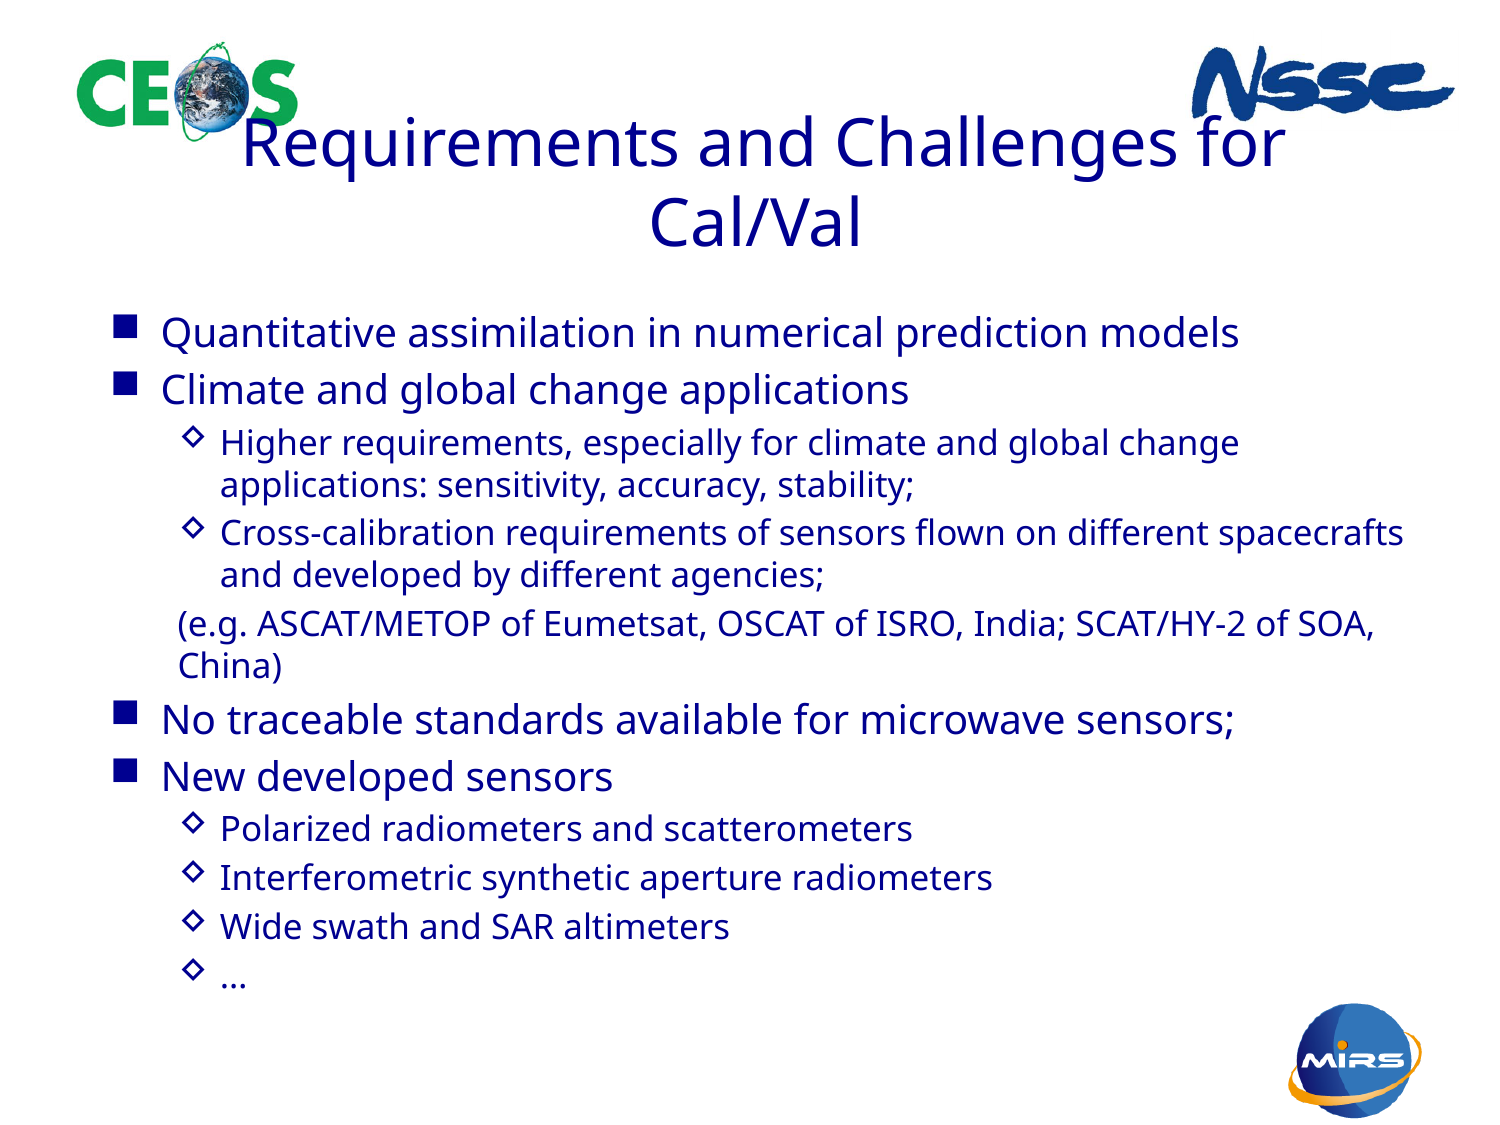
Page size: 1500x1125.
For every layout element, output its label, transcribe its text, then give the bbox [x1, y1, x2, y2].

picture [1185, 30, 1459, 131]
picture [66, 36, 308, 146]
picture [1282, 990, 1425, 1125]
title Requirements and Challenges for Cal/Val [125, 59, 1404, 299]
list Quantitative assimilation in numerical prediction models Climate and global change applications Higher requirements, especially for climate and global change applications: sensitivity, accuracy, stability; Cross-calibration requirements of sensors flown on different spacecrafts and developed by different agencies; (e.g. ASCAT/METOP of Eumetsat, OSCAT of ISRO, India; SCAT/HY-2 of SOA, China) No traceable standards available for microwave sensors; New developed sensors Polarized radiometers and scatterometers Interferometric synthetic aperture radiometers Wide swath and SAR altimeters … [94, 299, 1424, 1006]
